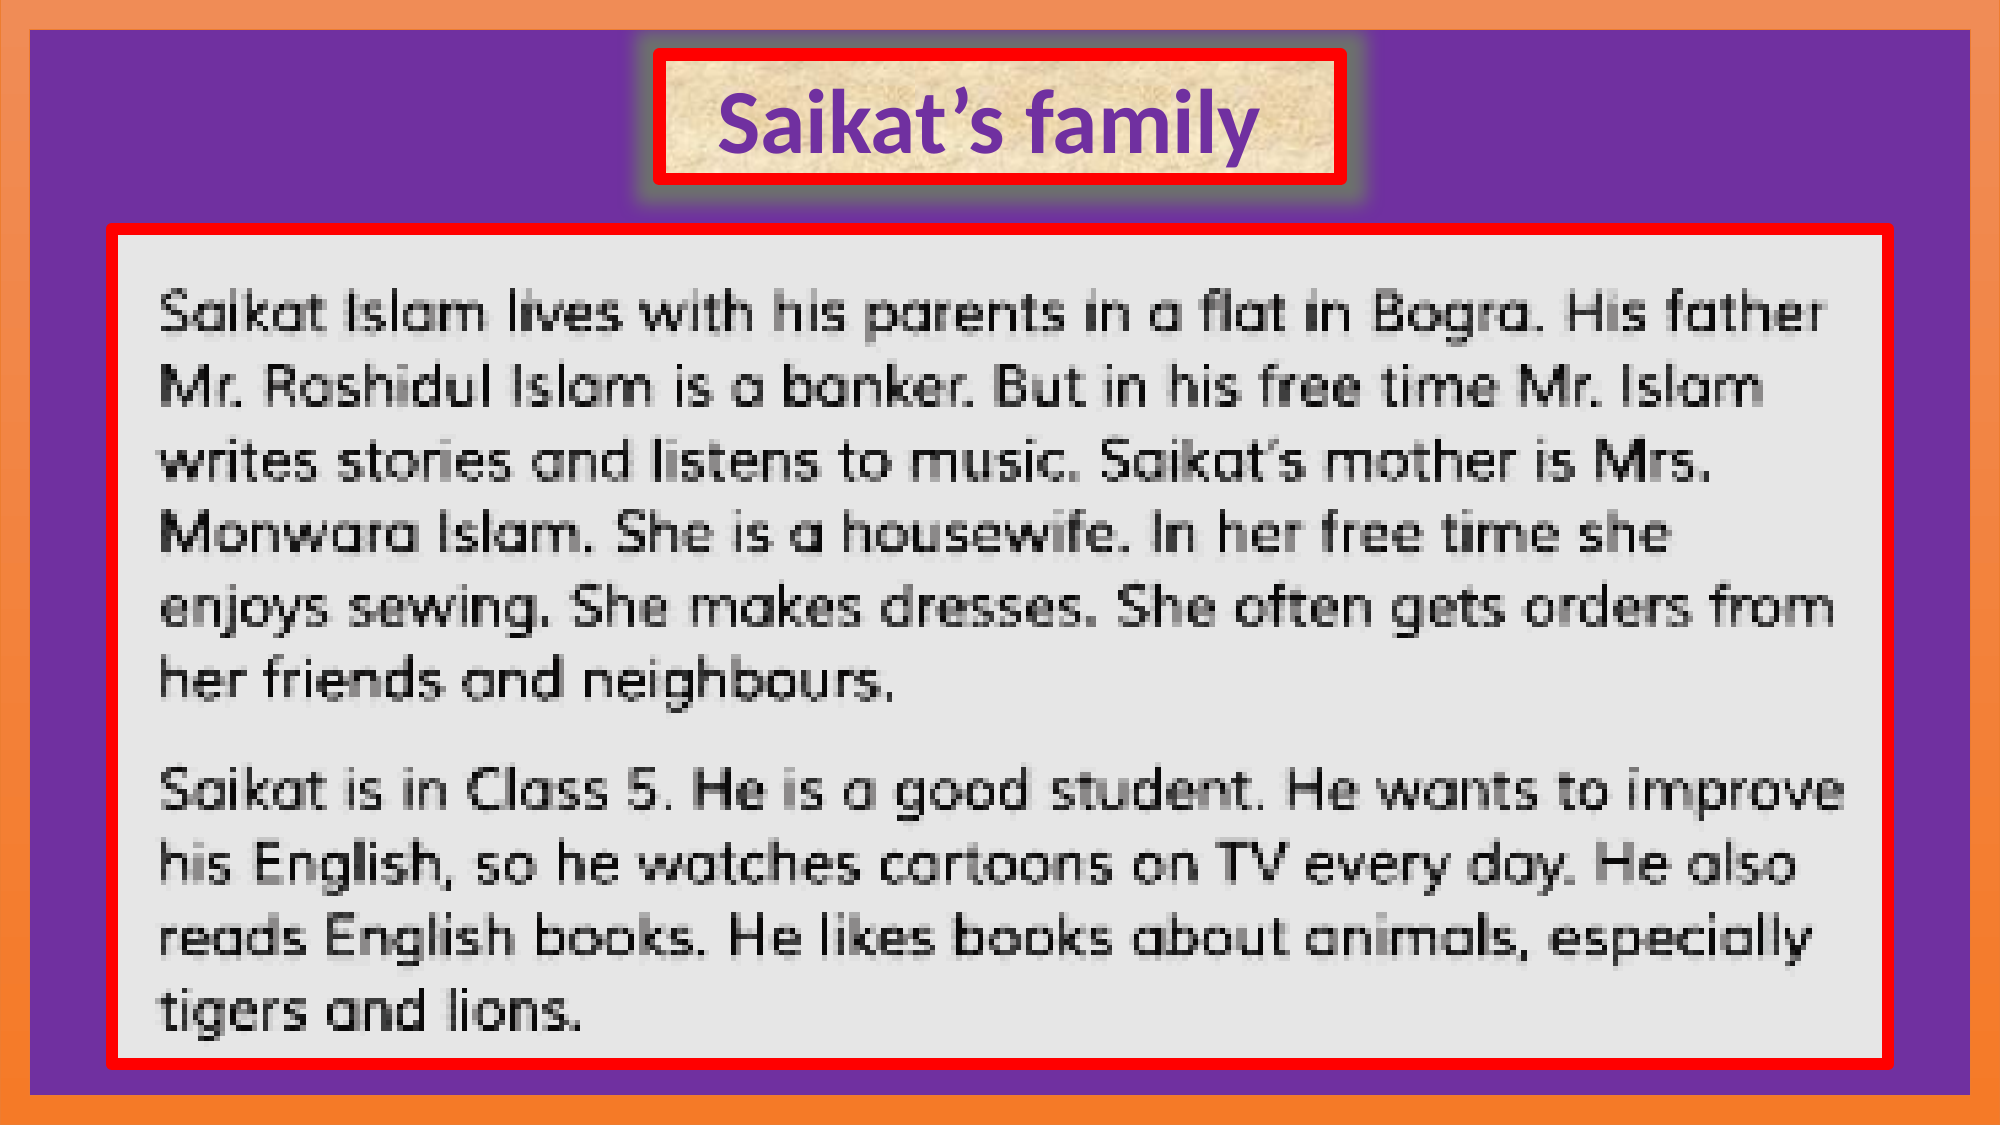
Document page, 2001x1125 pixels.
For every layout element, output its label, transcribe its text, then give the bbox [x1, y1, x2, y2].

picture [118, 235, 1882, 1058]
text_box [30, 30, 1970, 1095]
text_box Saikat’s family [659, 54, 1341, 180]
text_box [0, 0, 2000, 1125]
